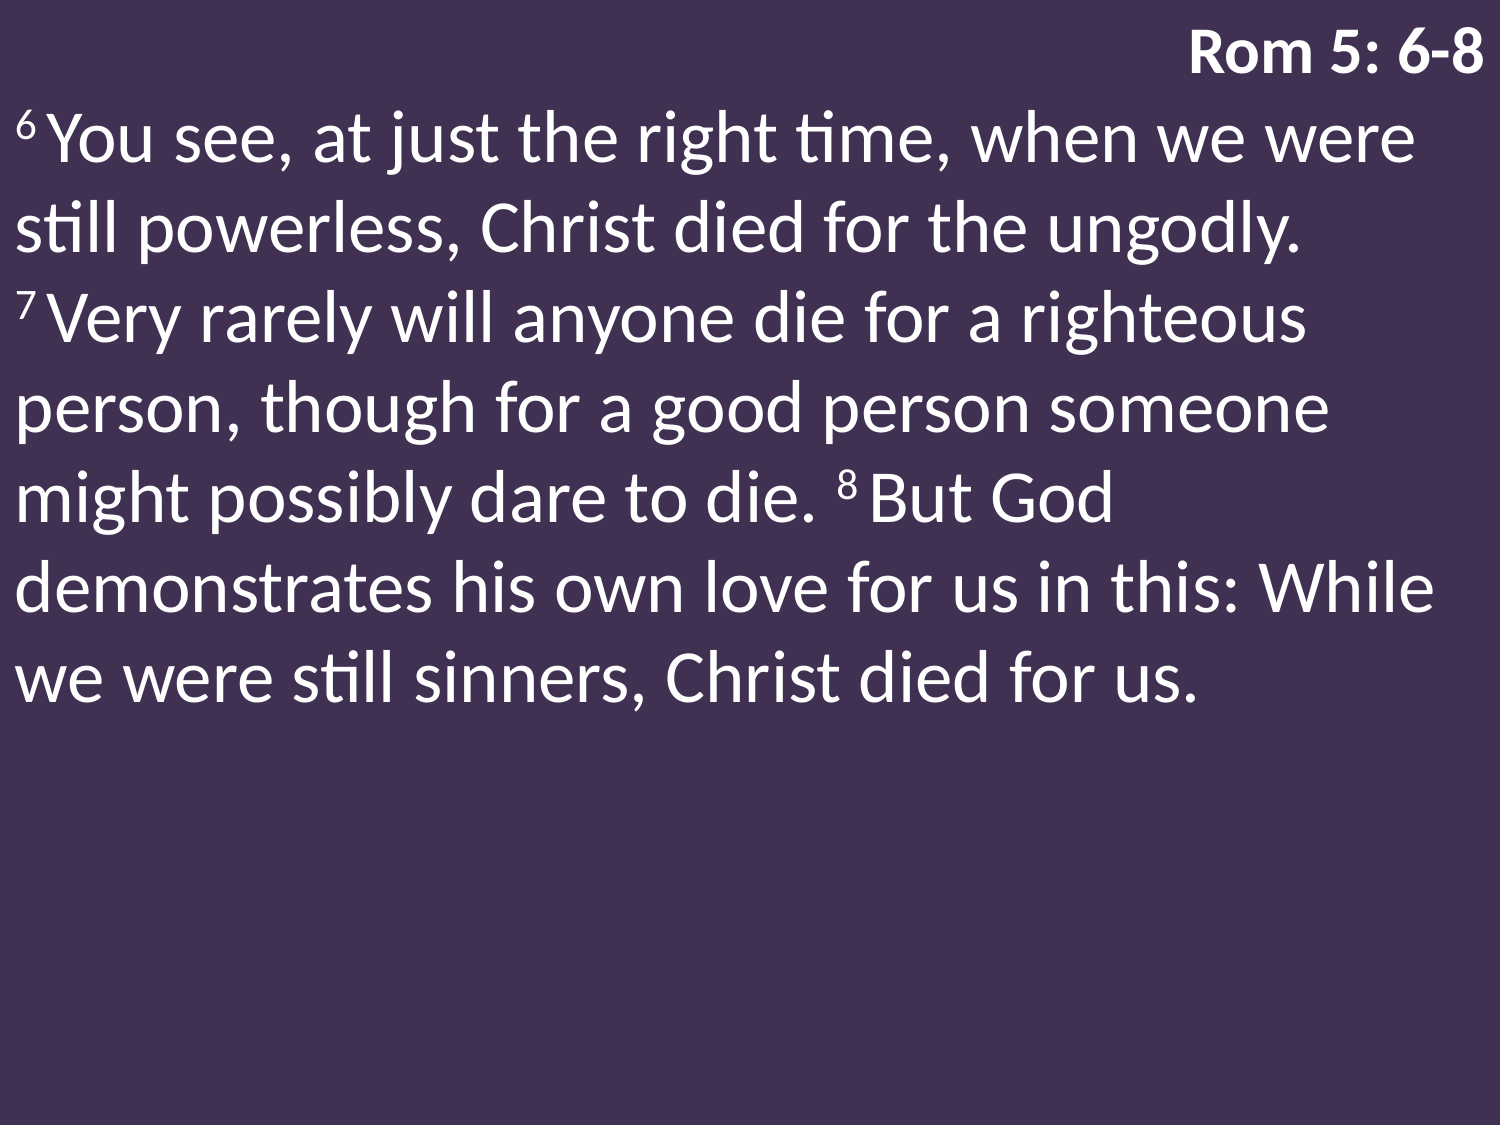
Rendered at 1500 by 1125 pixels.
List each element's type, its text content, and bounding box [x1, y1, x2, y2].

text_box Rom 5: 6-8 6 You see, at just the right time, when we were still powerless, Christ died for the ungodly. 7 Very rarely will anyone die for a righteous person, though for a good person someone might possibly dare to die. 8 But God demonstrates his own love for us in this: While we were still sinners, Christ died for us. [0, 0, 1500, 725]
